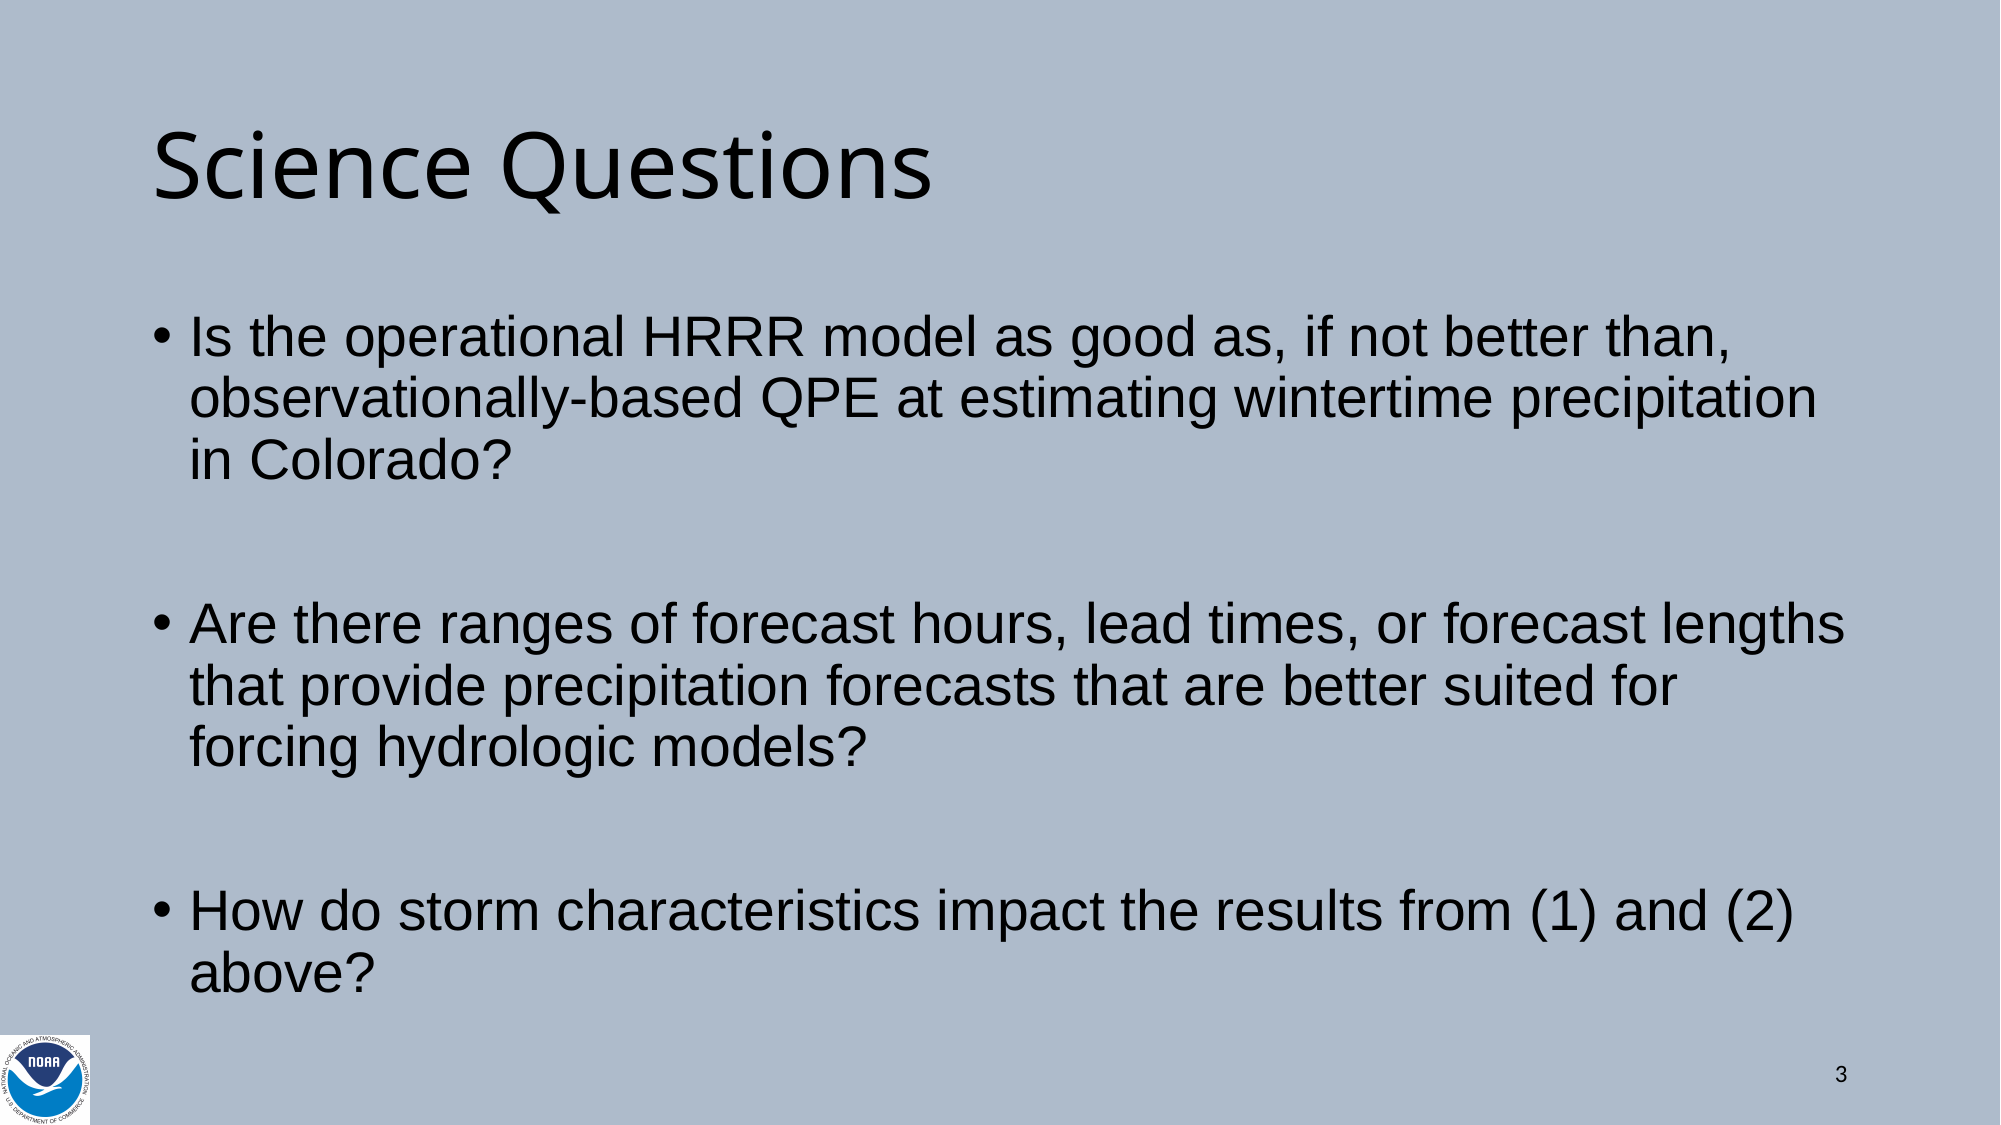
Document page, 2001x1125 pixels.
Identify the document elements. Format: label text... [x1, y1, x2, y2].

picture [0, 1035, 90, 1125]
title Science Questions [137, 59, 1863, 278]
slide_number 3 [1412, 1042, 1863, 1103]
list Is the operational HRRR model as good as, if not better than, observationally-based QPE at estimating wintertime precipitation in Colorado? Are there ranges of forecast hours, lead times, or forecast lengths that provide precipitation forecasts that are better suited for forcing hydrologic models? How do storm characteristics impact the results from (1) and (2) above? [137, 299, 1863, 1014]
